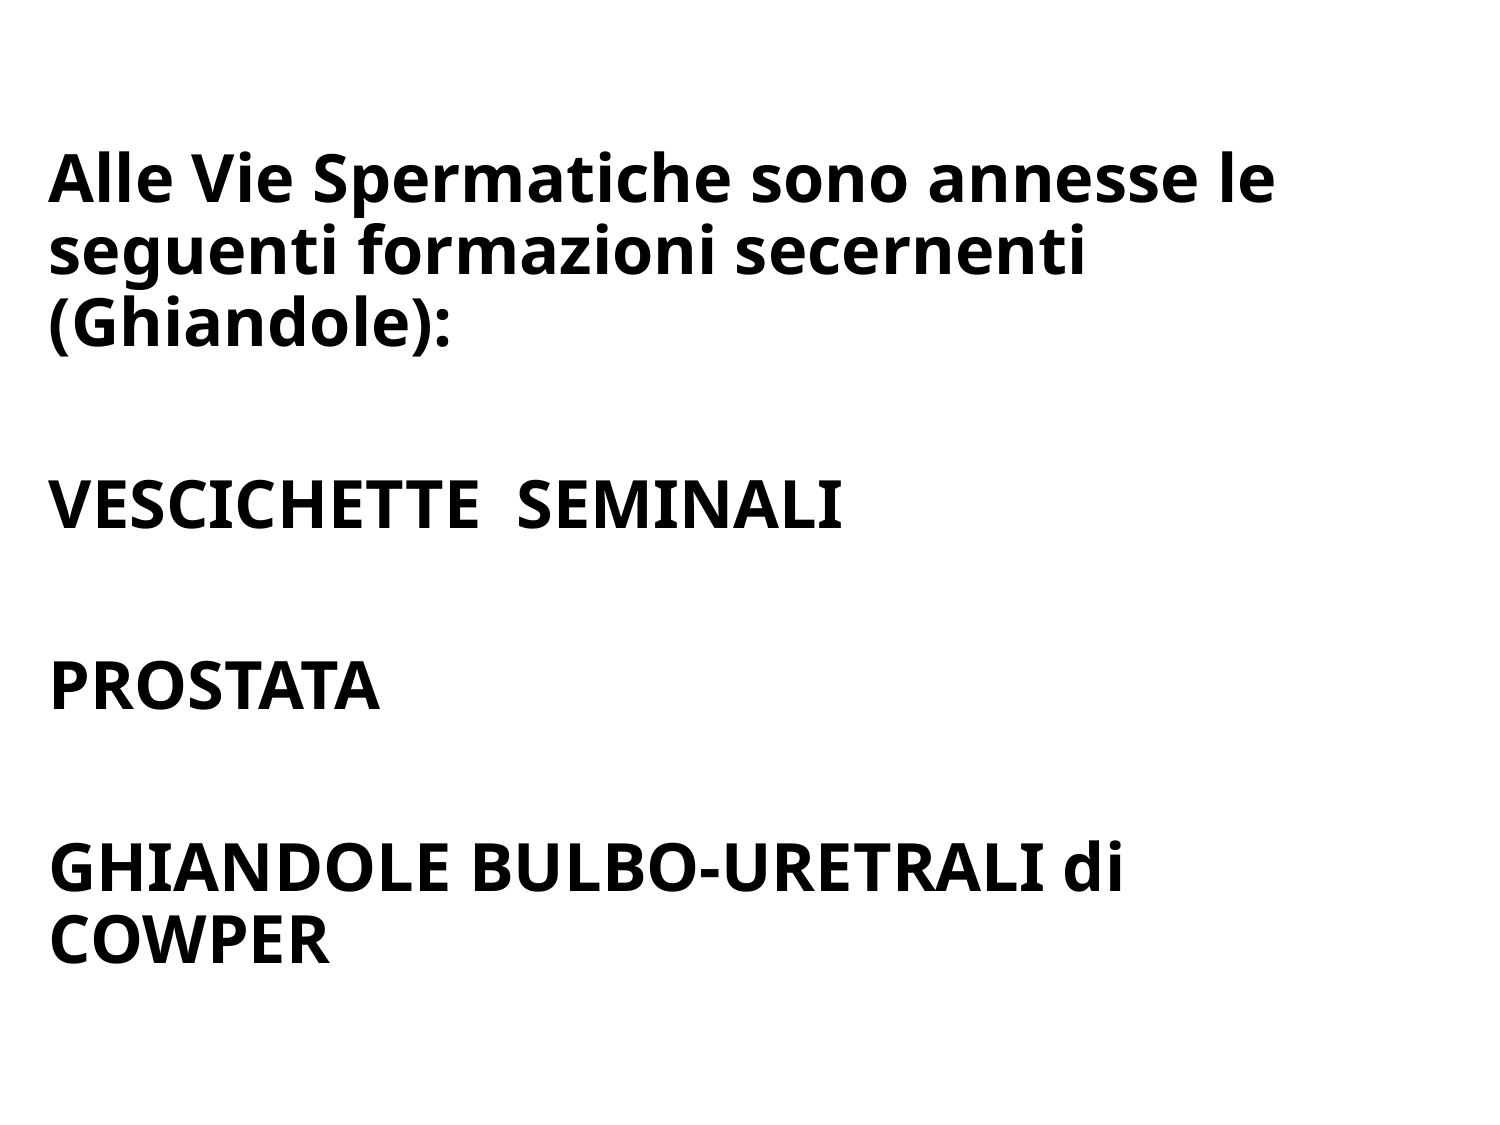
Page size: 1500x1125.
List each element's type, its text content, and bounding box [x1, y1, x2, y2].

list Alle Vie Spermatiche sono annesse le seguenti formazioni secernenti (Ghiandole): VESCICHETTE SEMINALI PROSTATA GHIANDOLE BULBO-URETRALI di COWPER [41, 137, 1365, 1050]
